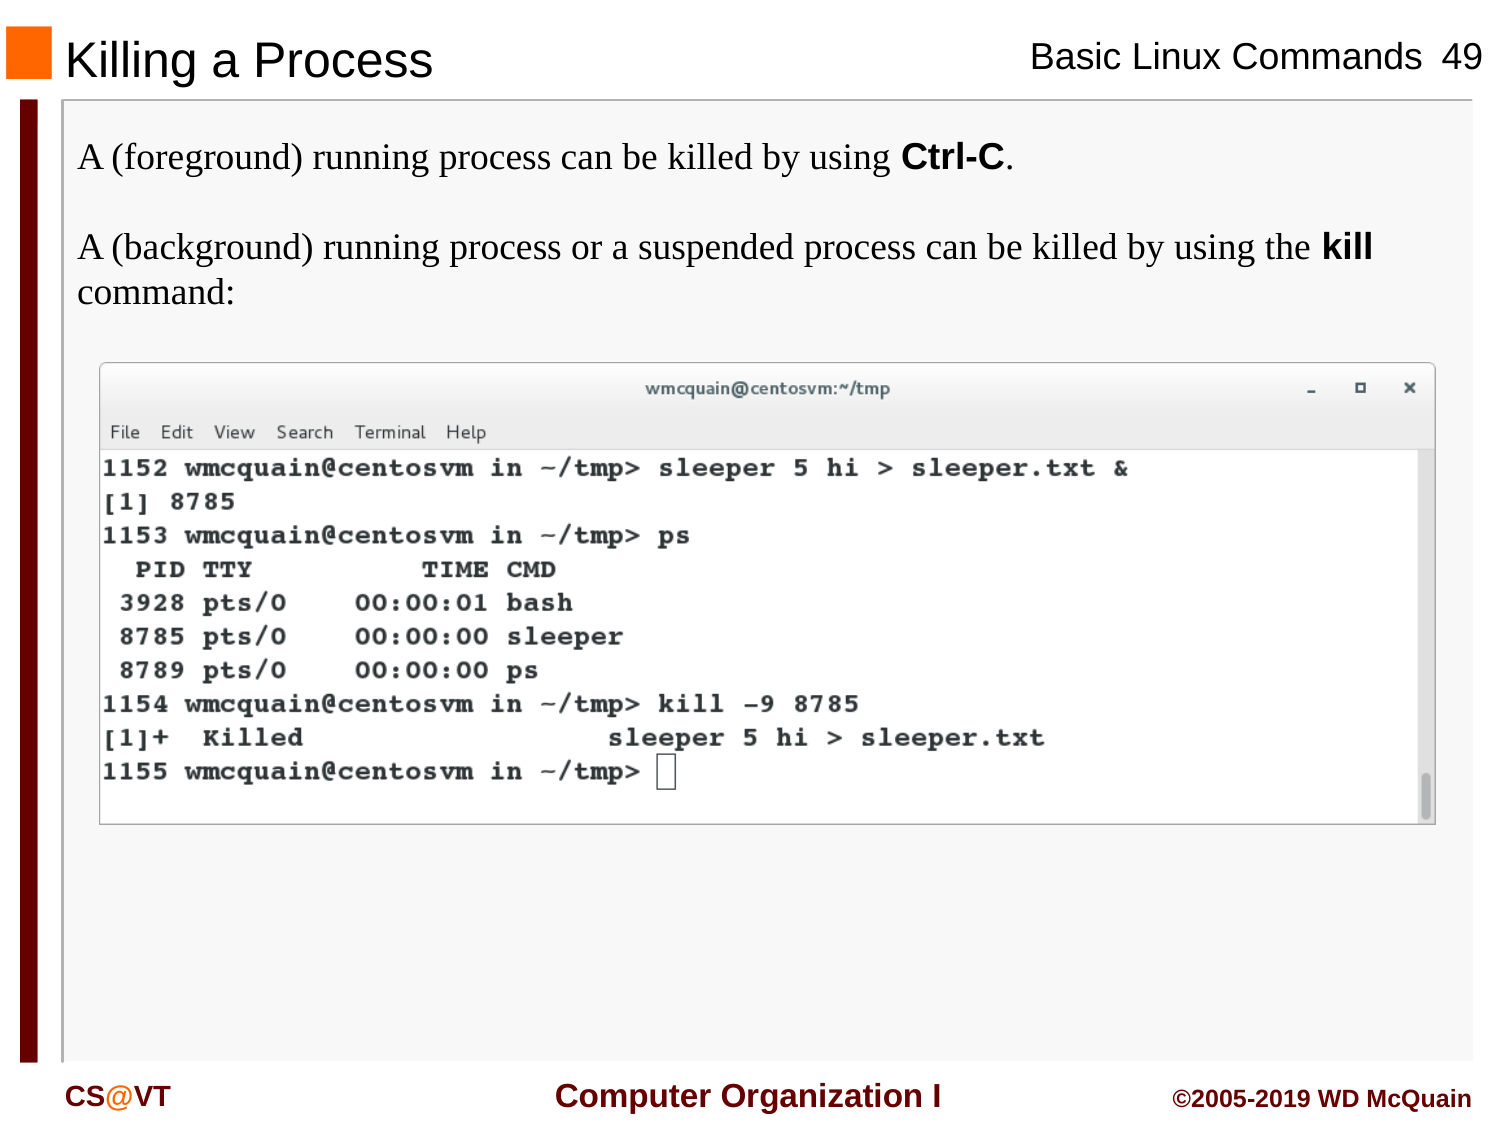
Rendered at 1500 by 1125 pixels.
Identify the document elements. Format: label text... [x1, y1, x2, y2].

title Killing a Process [50, 29, 1000, 86]
text_box A (foreground) running process can be killed by using Ctrl-C. A (background) running process or a suspended process can be killed by using the kill command: [62, 124, 1475, 320]
picture [99, 362, 1436, 826]
